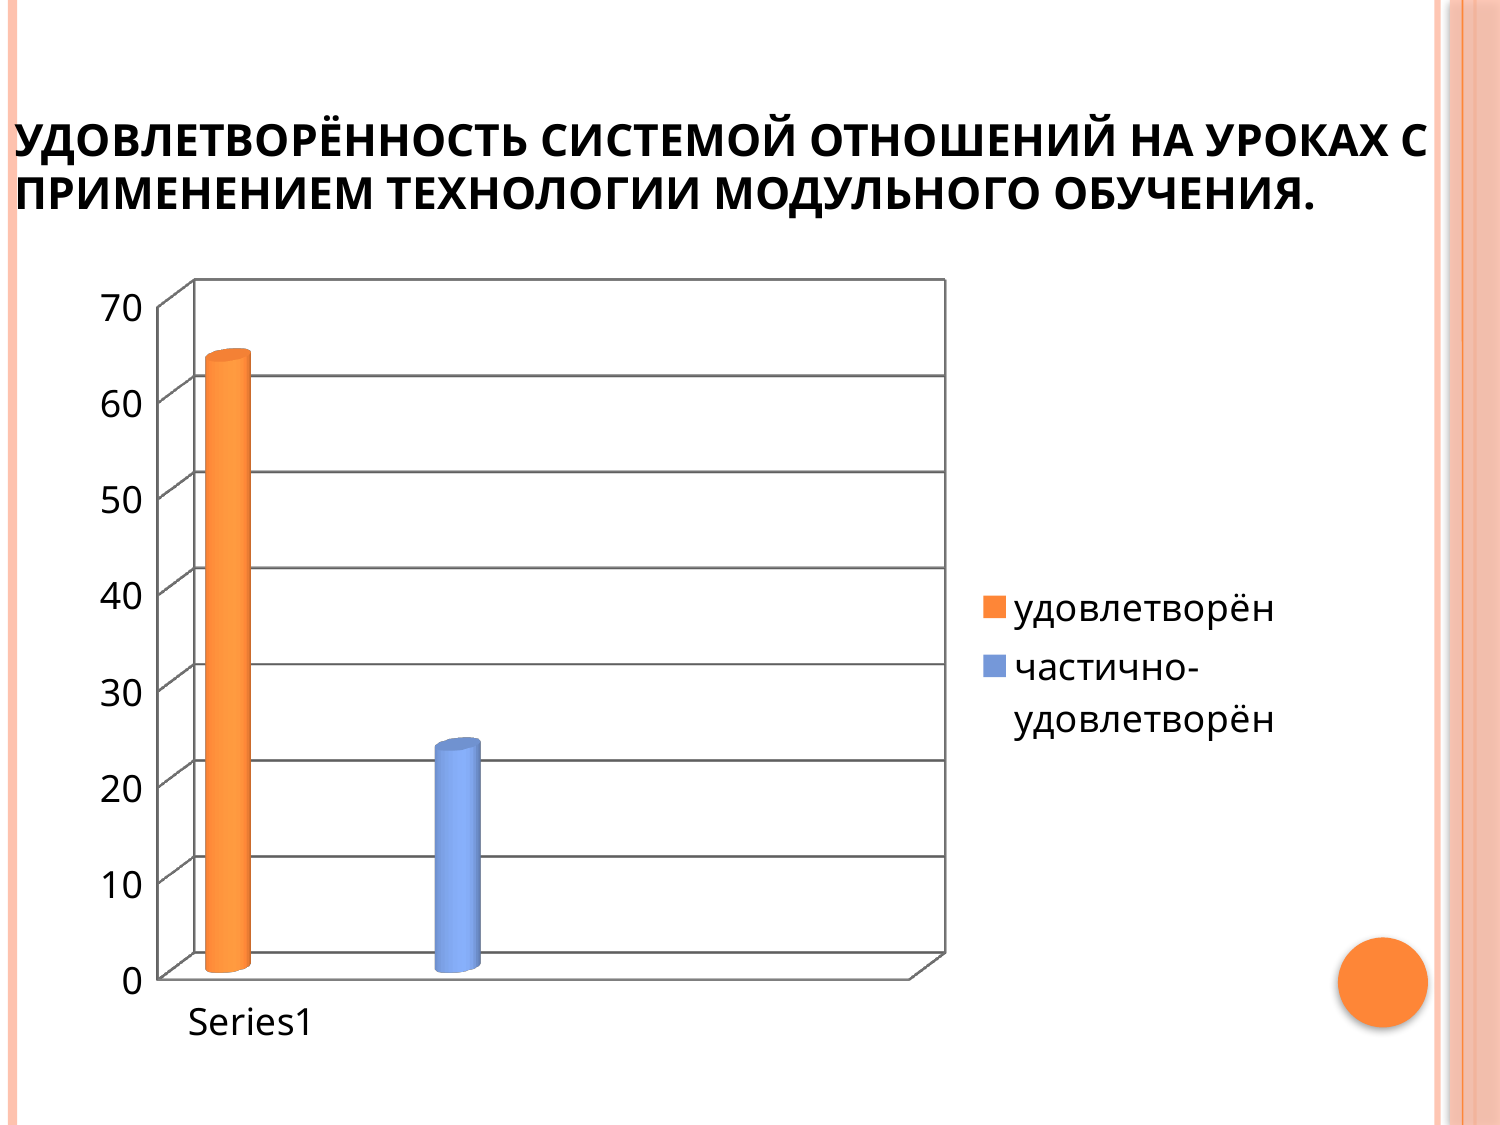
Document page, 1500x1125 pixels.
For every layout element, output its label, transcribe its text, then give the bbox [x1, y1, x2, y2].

chart [74, 261, 1301, 1063]
title Удовлетворённость системой отношений на уроках с применением технологии модульного обучения. [0, 45, 1500, 279]
